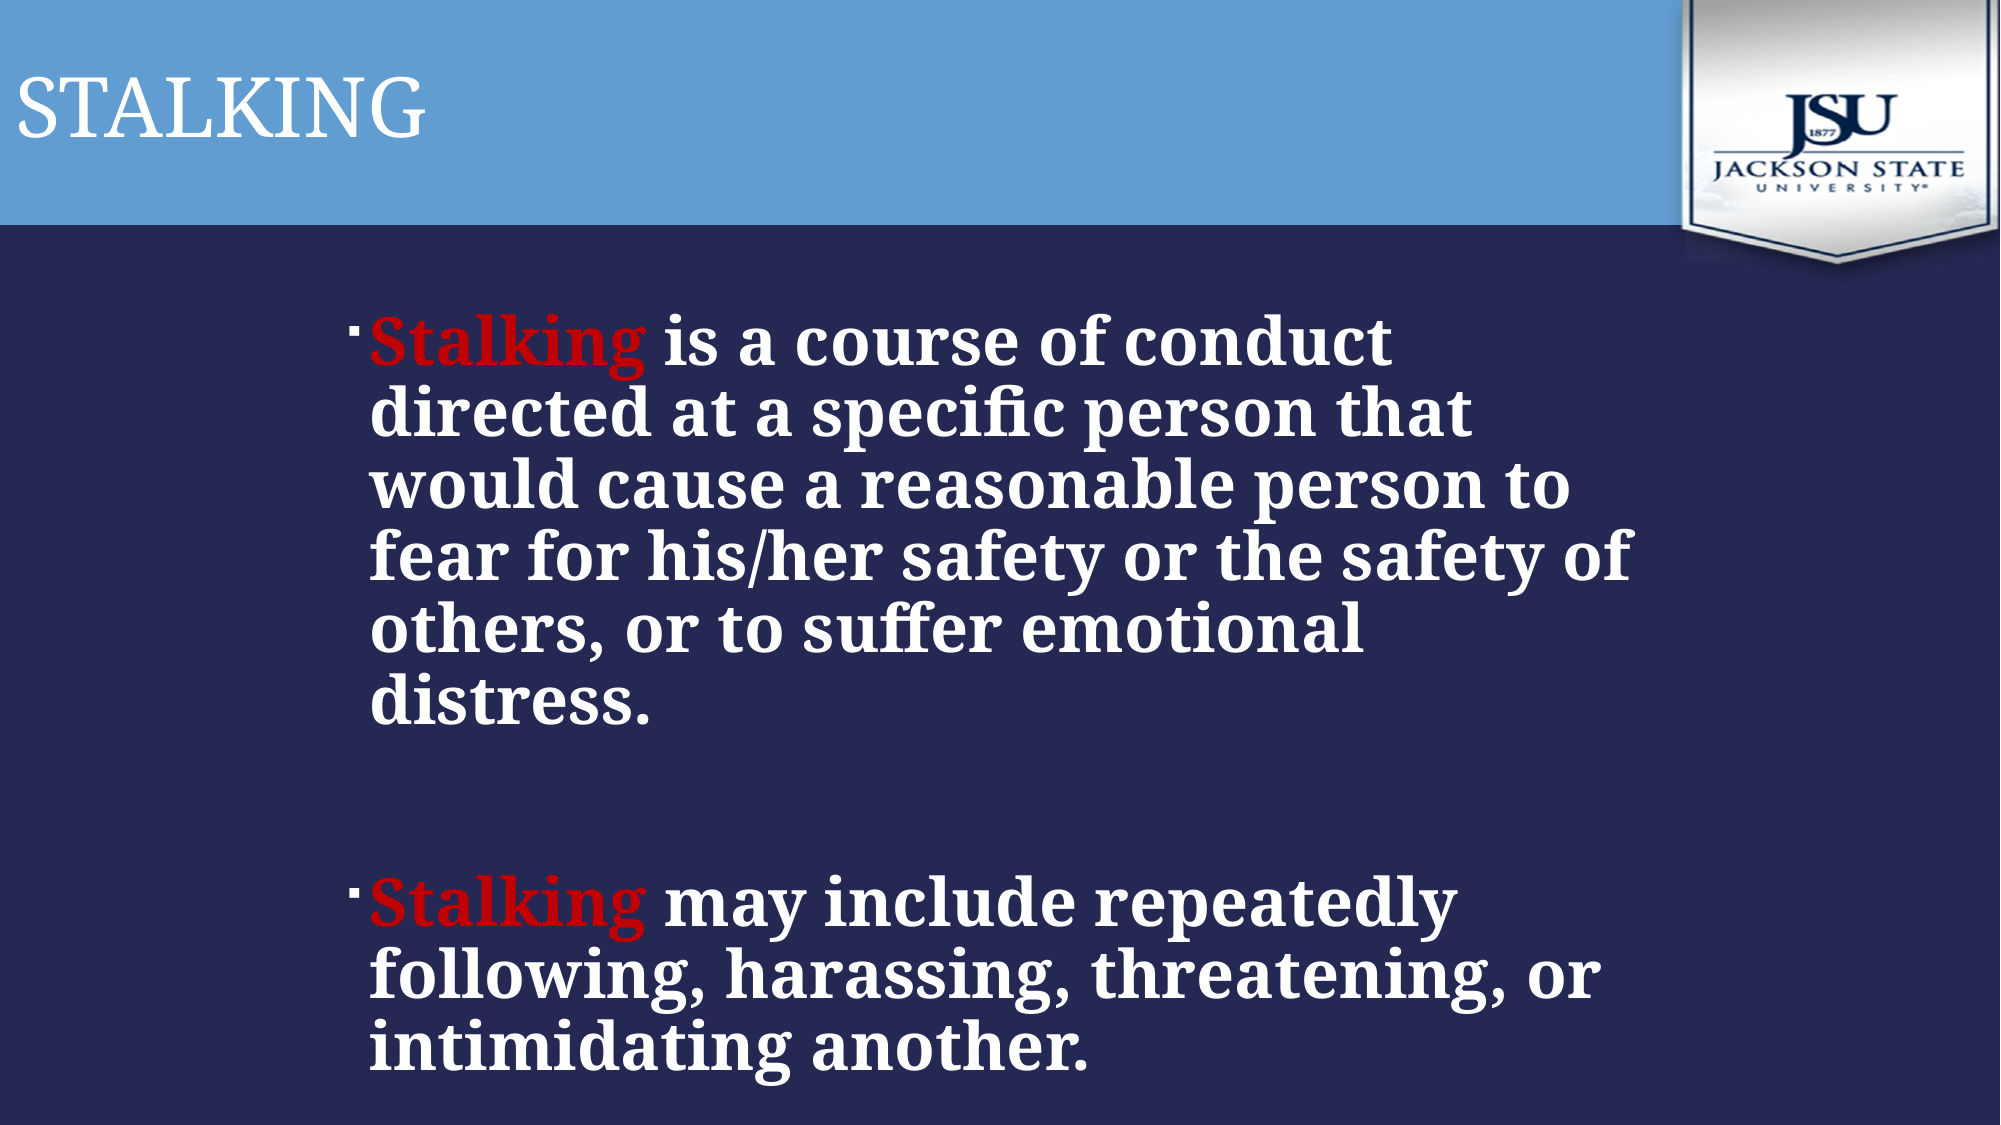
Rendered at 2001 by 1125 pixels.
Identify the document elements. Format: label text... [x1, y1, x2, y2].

title STALKING [0, 0, 1692, 225]
picture [1665, 0, 2001, 284]
list Stalking is a course of conduct directed at a specific person that would cause a reasonable person to fear for his/her safety or the safety of others, or to suffer emotional distress. Stalking may include repeatedly following, harassing, threatening, or intimidating another. [324, 299, 1675, 1035]
